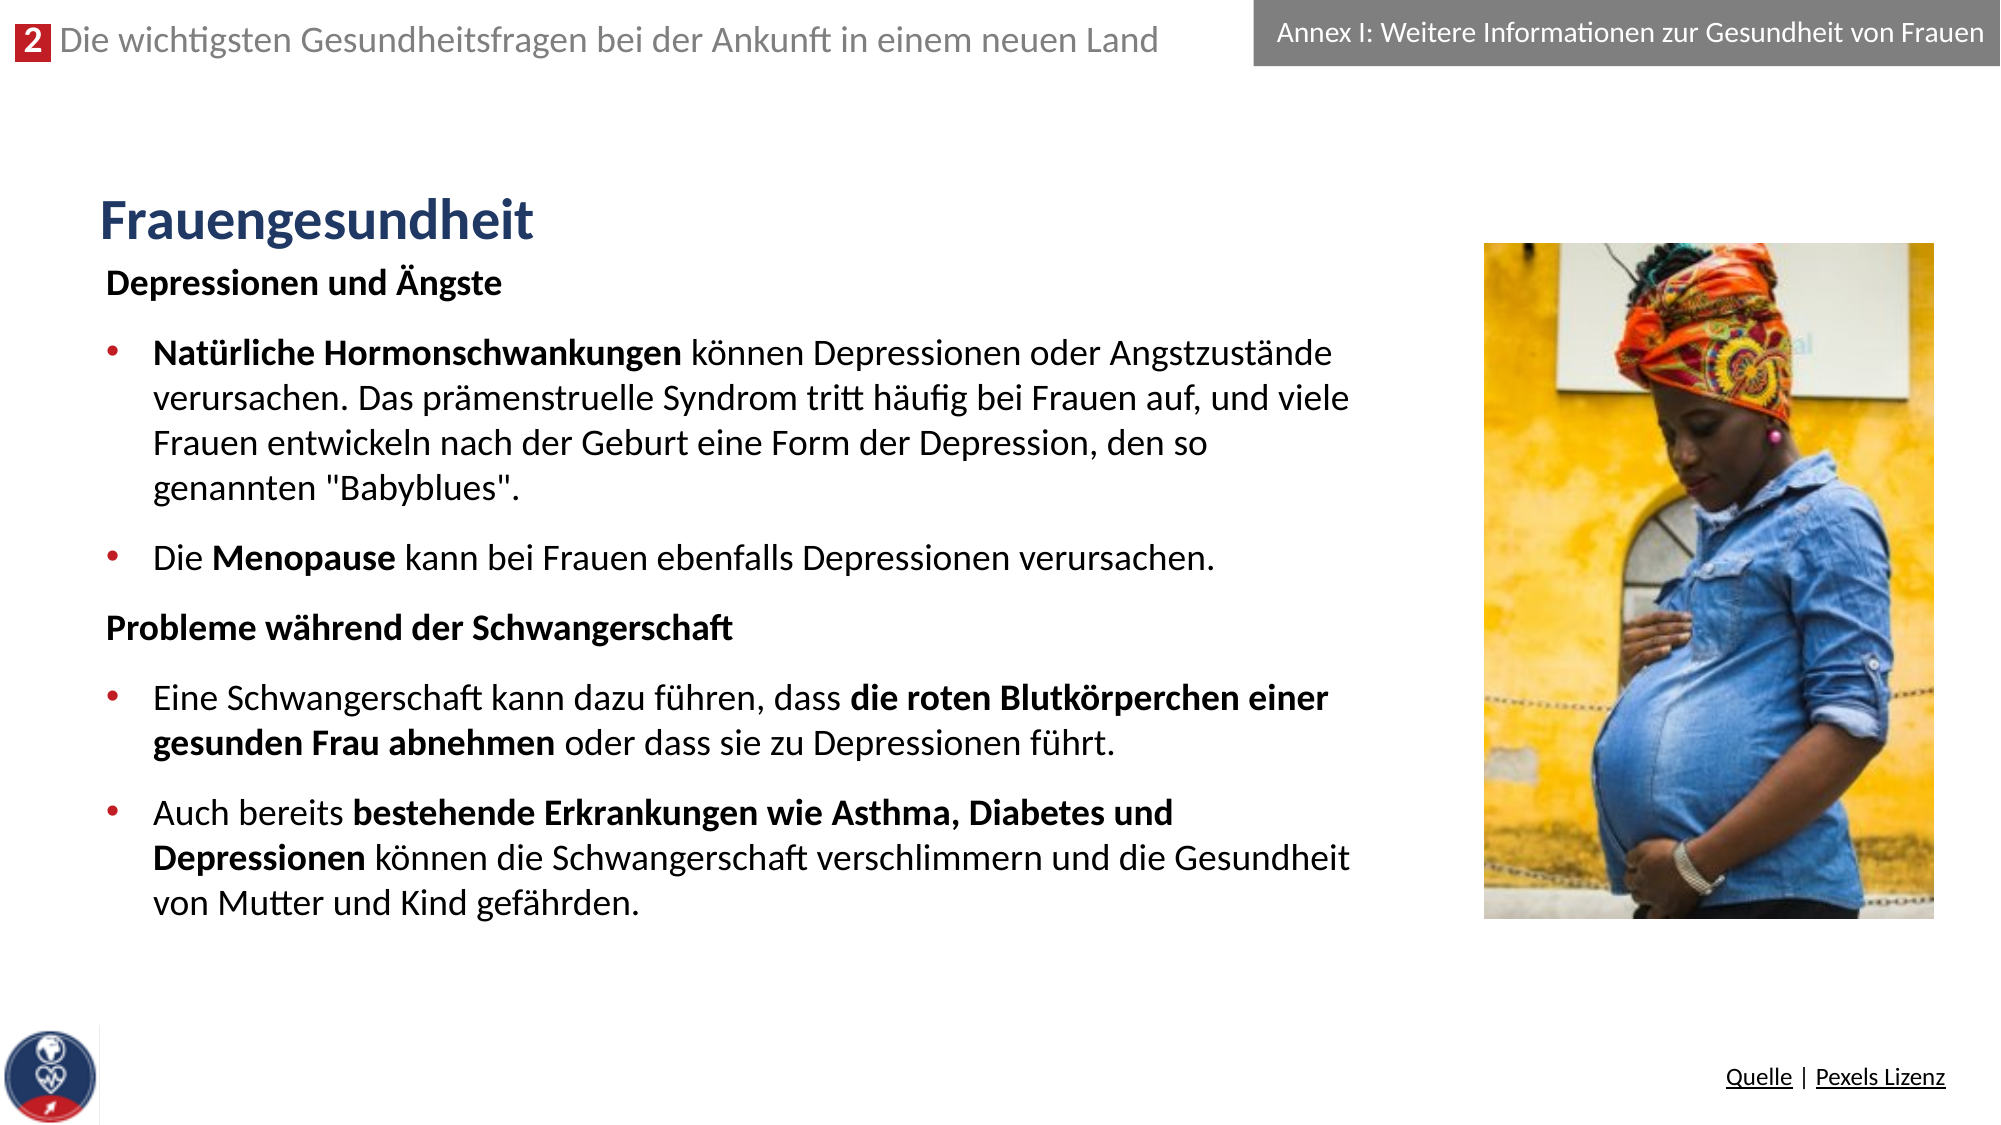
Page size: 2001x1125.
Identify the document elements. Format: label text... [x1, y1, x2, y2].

title Frauengesundheit [68, 159, 1932, 286]
text_box Depressionen und Ängste Natürliche Hormonschwankungen können Depressionen oder Angstzustände verursachen. Das prämenstruelle Syndrom tritt häufig bei Frauen auf, und viele Frauen entwickeln nach der Geburt eine Form der Depression, den so genannten "Babyblues". Die Menopause kann bei Frauen ebenfalls Depressionen verursachen. Probleme während der Schwangerschaft Eine Schwangerschaft kann dazu führen, dass die roten Blutkörperchen einer gesunden Frau abnehmen oder dass sie zu Depressionen führt. Auch bereits bestehende Erkrankungen wie Asthma, Diabetes und Depressionen können die Schwangerschaft verschlimmern und die Gesundheit von Mutter und Kind gefährden. [66, 243, 1385, 1099]
text_box Annex I: Weitere Informationen zur Gesundheit von Frauen [1253, 0, 2000, 67]
picture [0, 1025, 101, 1125]
picture [1484, 242, 1934, 919]
text_box Quelle | Pexels Lizenz [1384, 1052, 1961, 1098]
